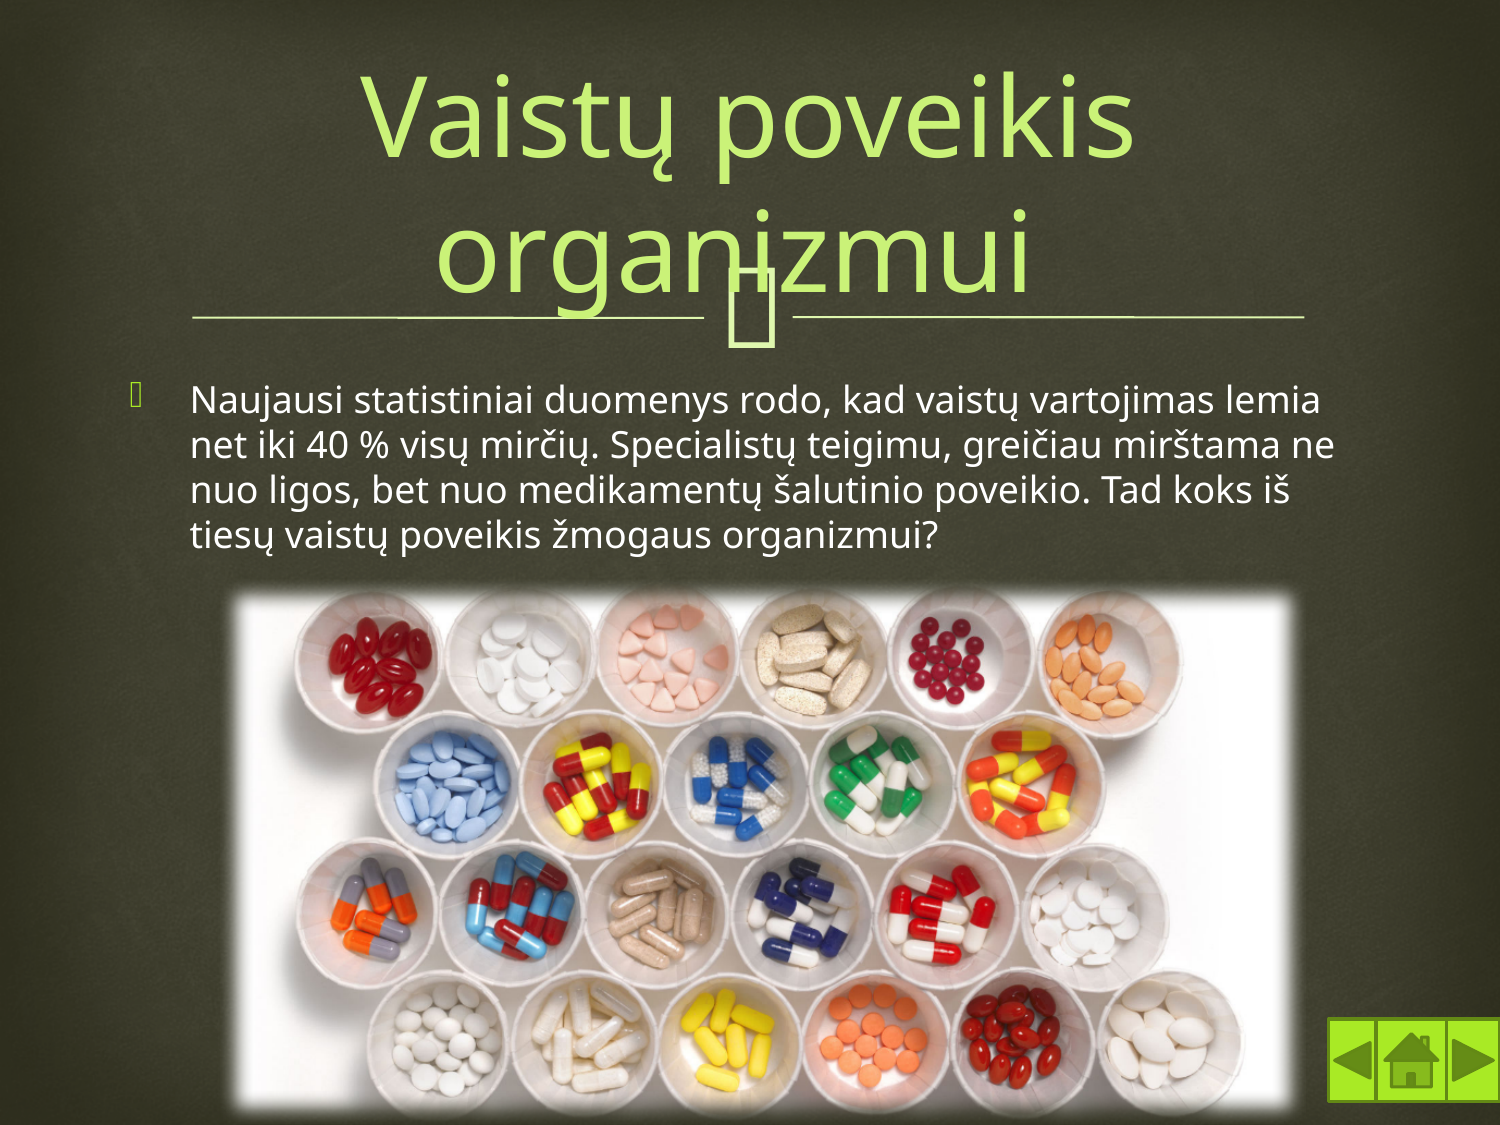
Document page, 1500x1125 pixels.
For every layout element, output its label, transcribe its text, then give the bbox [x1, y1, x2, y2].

title Vaistų poveikis organizmui [112, 93, 1386, 267]
list Naujausi statistiniai duomenys rodo, kad vaistų vartojimas lemia net iki 40 % visų mirčių. Specialistų teigimu, greičiau mirštama ne nuo ligos, bet nuo medikamentų šalutinio poveikio. Tad koks iš tiesų vaistų poveikis žmogaus organizmui? [114, 368, 1386, 1005]
text_box [1445, 1017, 1500, 1103]
picture [217, 579, 1306, 1124]
text_box [1378, 1017, 1445, 1103]
text_box [1327, 1017, 1378, 1103]
